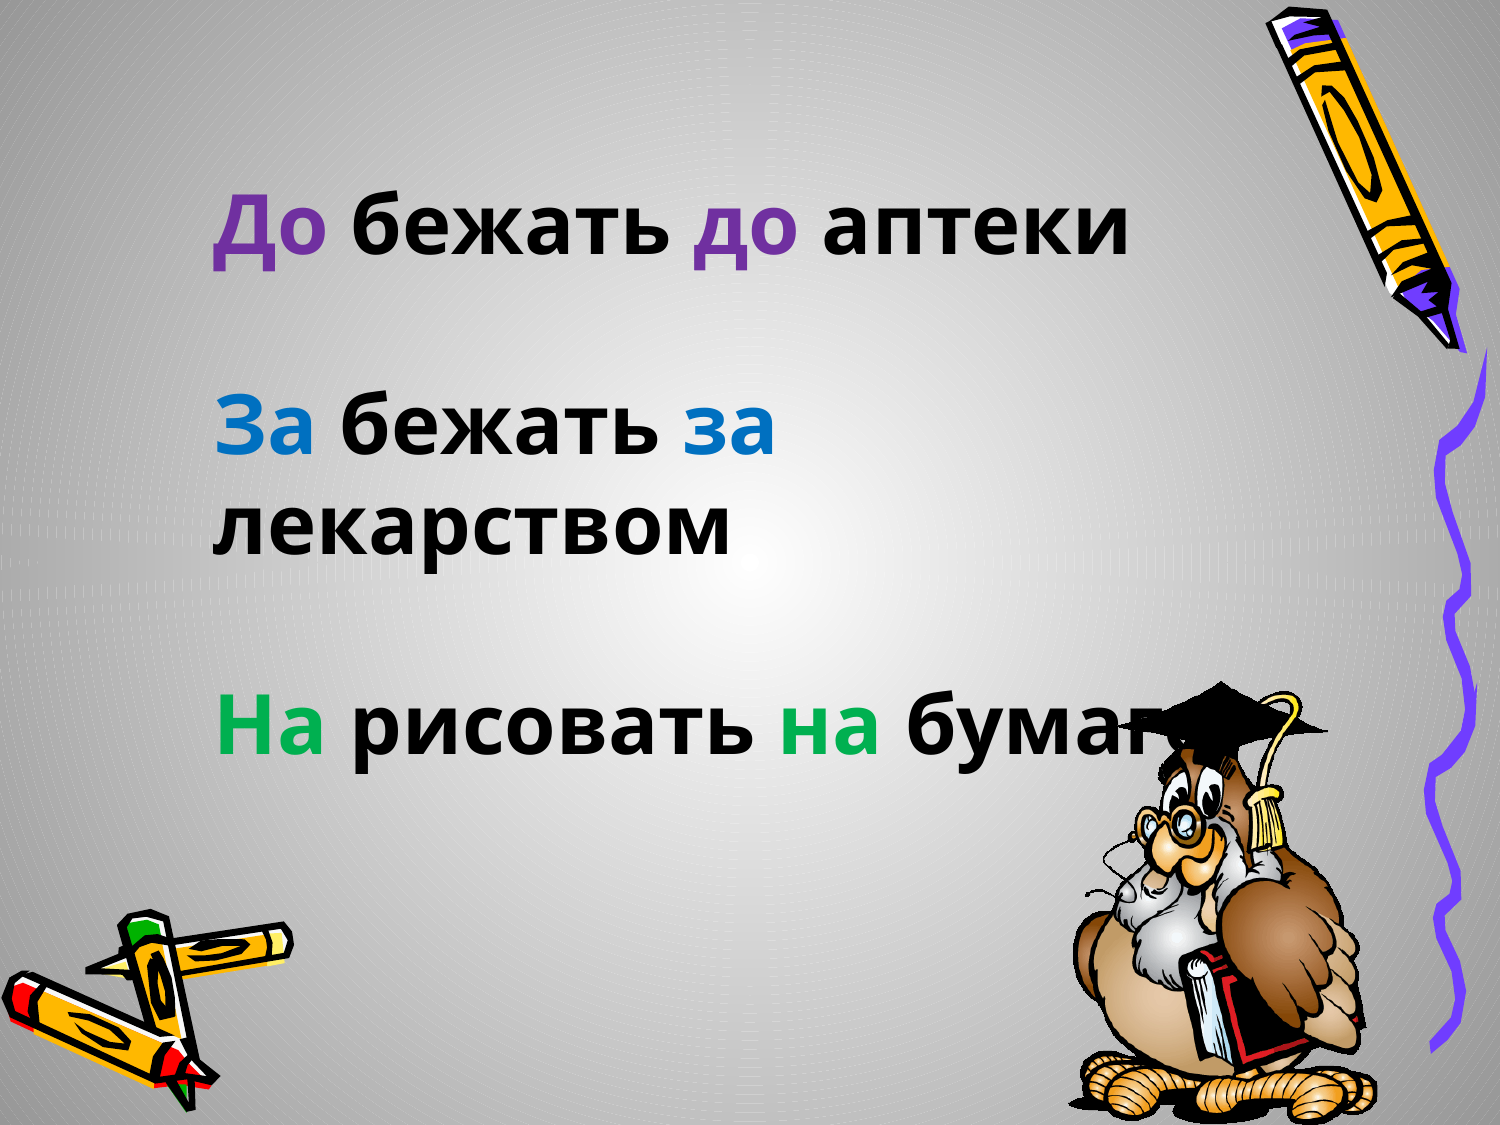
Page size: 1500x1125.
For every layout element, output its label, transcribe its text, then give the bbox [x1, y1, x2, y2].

picture [1066, 679, 1378, 1125]
text_box До бежать до аптеки За бежать за лекарством На рисовать на бумаге [199, 163, 1266, 779]
